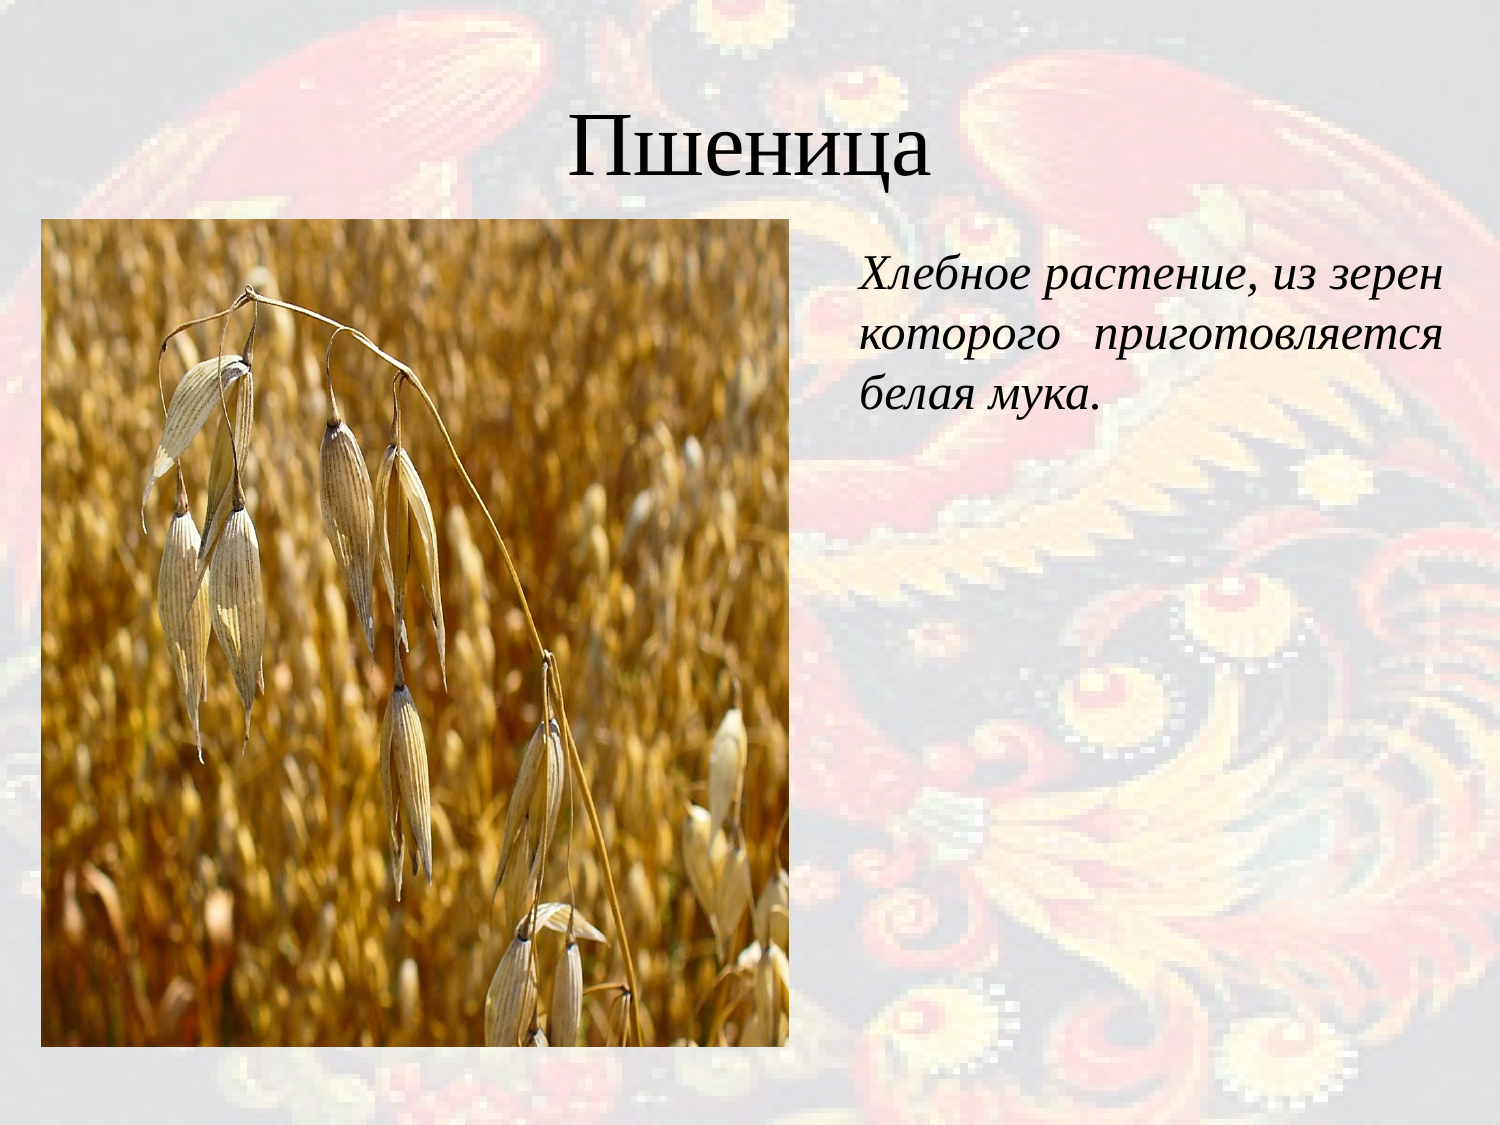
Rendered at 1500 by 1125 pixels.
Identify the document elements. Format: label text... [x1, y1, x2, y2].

picture [41, 219, 789, 1047]
text_box Хлебное растение, из зерен которого приготовляется белая мука. [844, 231, 1459, 427]
text_box Пшеница [75, 45, 1425, 233]
